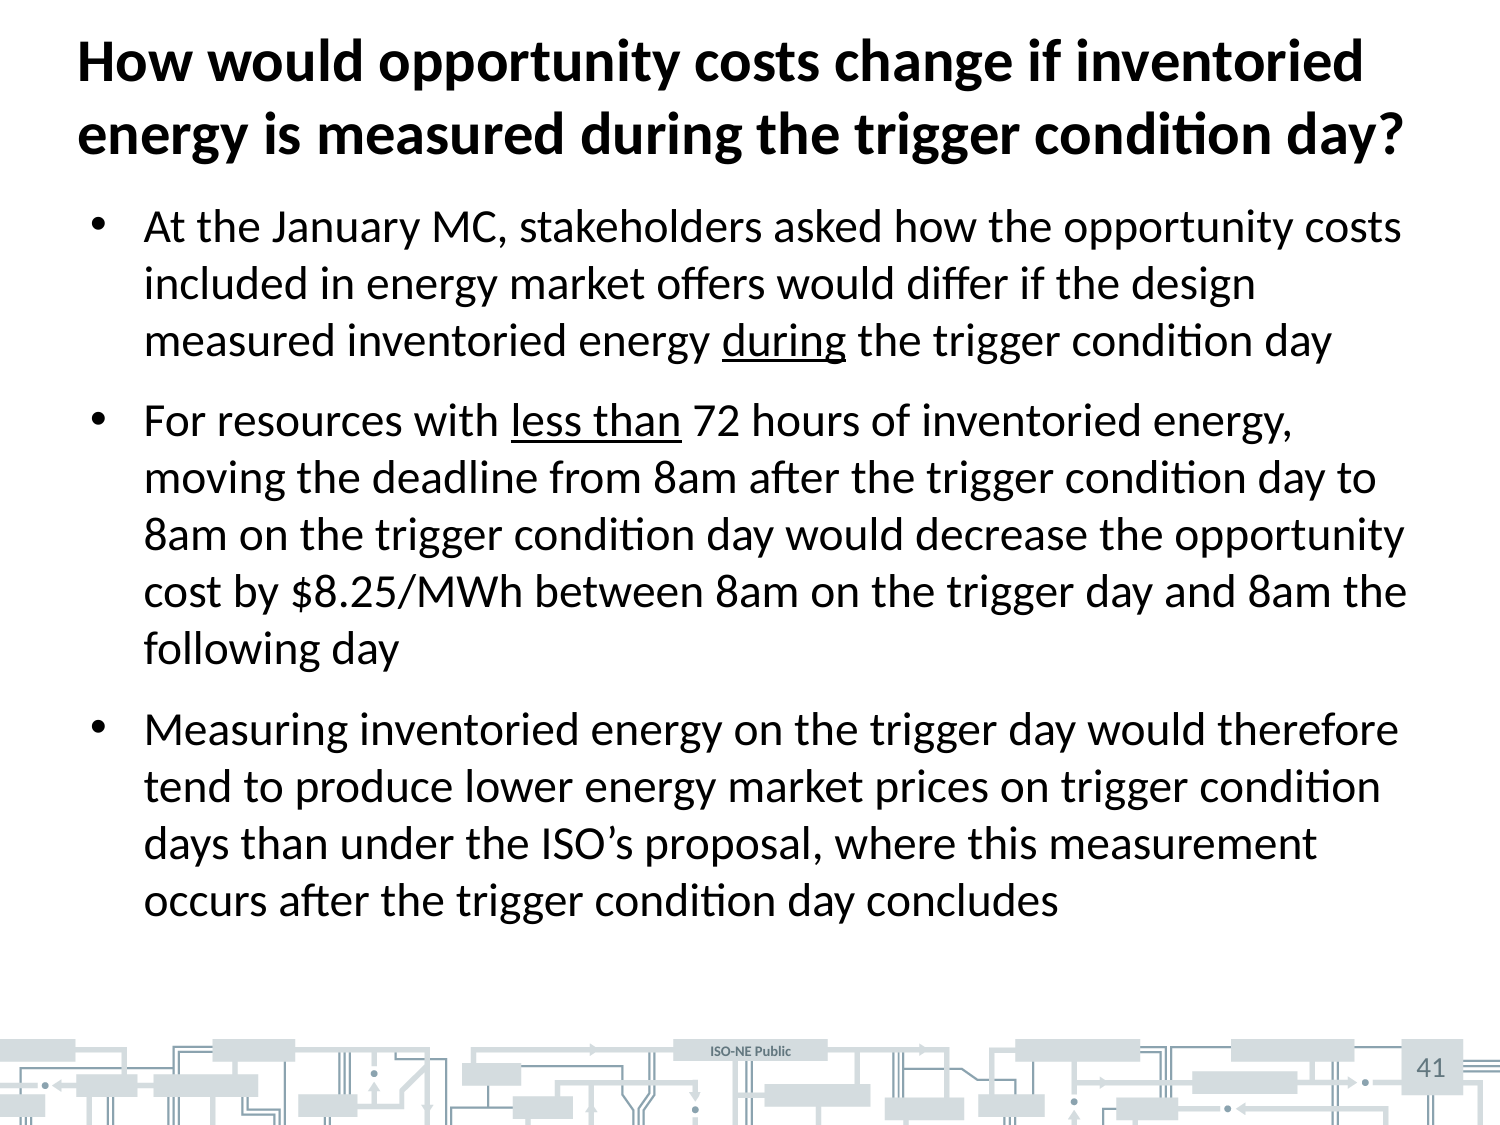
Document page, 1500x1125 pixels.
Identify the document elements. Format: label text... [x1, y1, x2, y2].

title How would opportunity costs change if inventoried energy is measured during the trigger condition day? [62, 12, 1438, 175]
picture [0, 1031, 1500, 1125]
slide_number 41 [1400, 1044, 1463, 1088]
list At the January MC, stakeholders asked how the opportunity costs included in energy market offers would differ if the design measured inventoried energy during the trigger condition day For resources with less than 72 hours of inventoried energy, moving the deadline from 8am after the trigger condition day to 8am on the trigger condition day would decrease the opportunity cost by $8.25/MWh between 8am on the trigger day and 8am the following day Measuring inventoried energy on the trigger day would therefore tend to produce lower energy market prices on trigger condition days than under the ISO’s proposal, where this measurement occurs after the trigger condition day concludes [75, 187, 1425, 1013]
